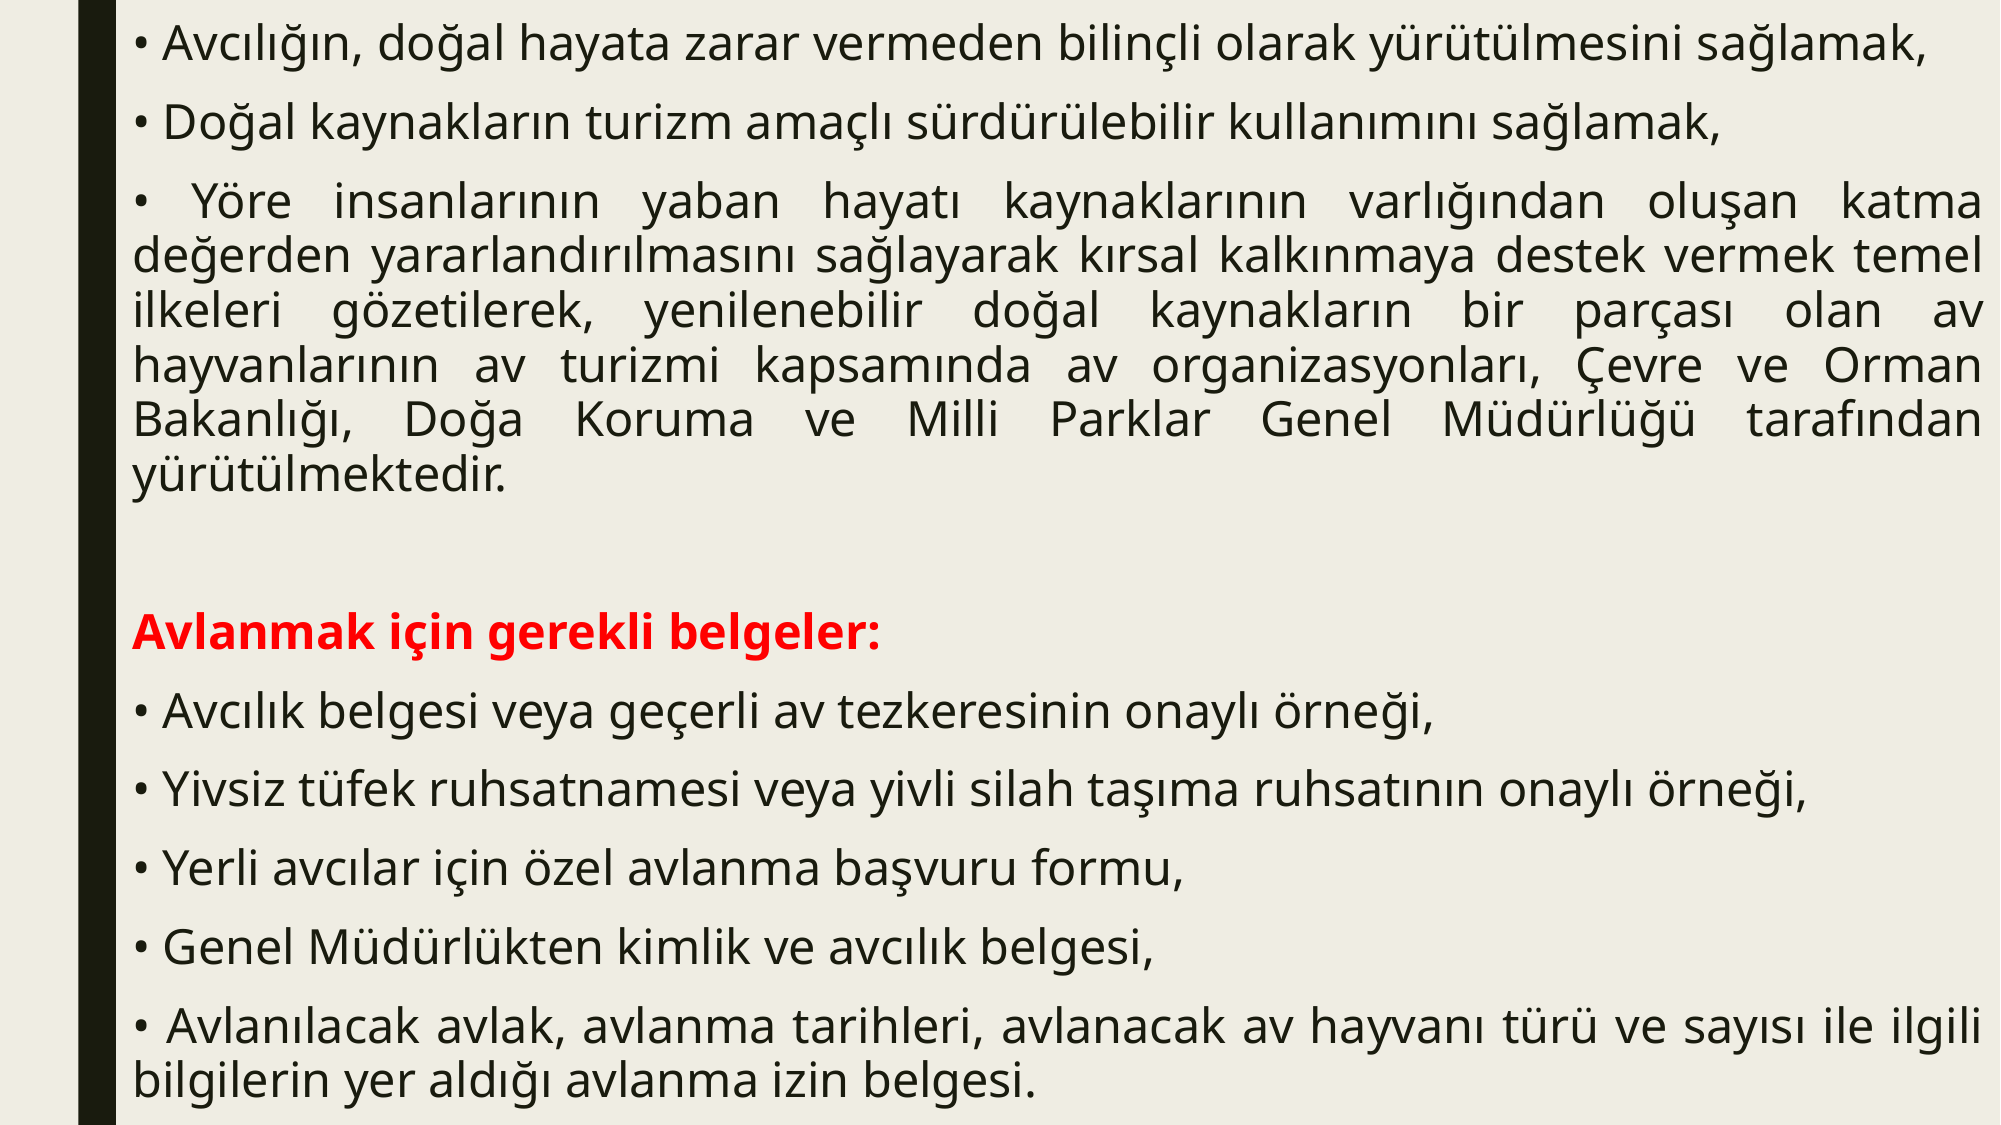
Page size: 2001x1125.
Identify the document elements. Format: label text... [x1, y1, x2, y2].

list • Avcılığın, doğal hayata zarar vermeden bilinçli olarak yürütülmesini sağlamak, • Doğal kaynakların turizm amaçlı sürdürülebilir kullanımını sağlamak, • Yöre insanlarının yaban hayatı kaynaklarının varlığından oluşan katma değerden yararlandırılmasını sağlayarak kırsal kalkınmaya destek vermek temel ilkeleri gözetilerek, yenilenebilir doğal kaynakların bir parçası olan av hayvanlarının av turizmi kapsamında av organizasyonları, Çevre ve Orman Bakanlığı, Doğa Koruma ve Milli Parklar Genel Müdürlüğü tarafından yürütülmektedir. Avlanmak için gerekli belgeler: • Avcılık belgesi veya geçerli av tezkeresinin onaylı örneği, • Yivsiz tüfek ruhsatnamesi veya yivli silah taşıma ruhsatının onaylı örneği, • Yerli avcılar için özel avlanma başvuru formu, • Genel Müdürlükten kimlik ve avcılık belgesi, • Avlanılacak avlak, avlanma tarihleri, avlanacak av hayvanı türü ve sayısı ile ilgili bilgilerin yer aldığı avlanma izin belgesi. [117, 9, 2000, 1125]
